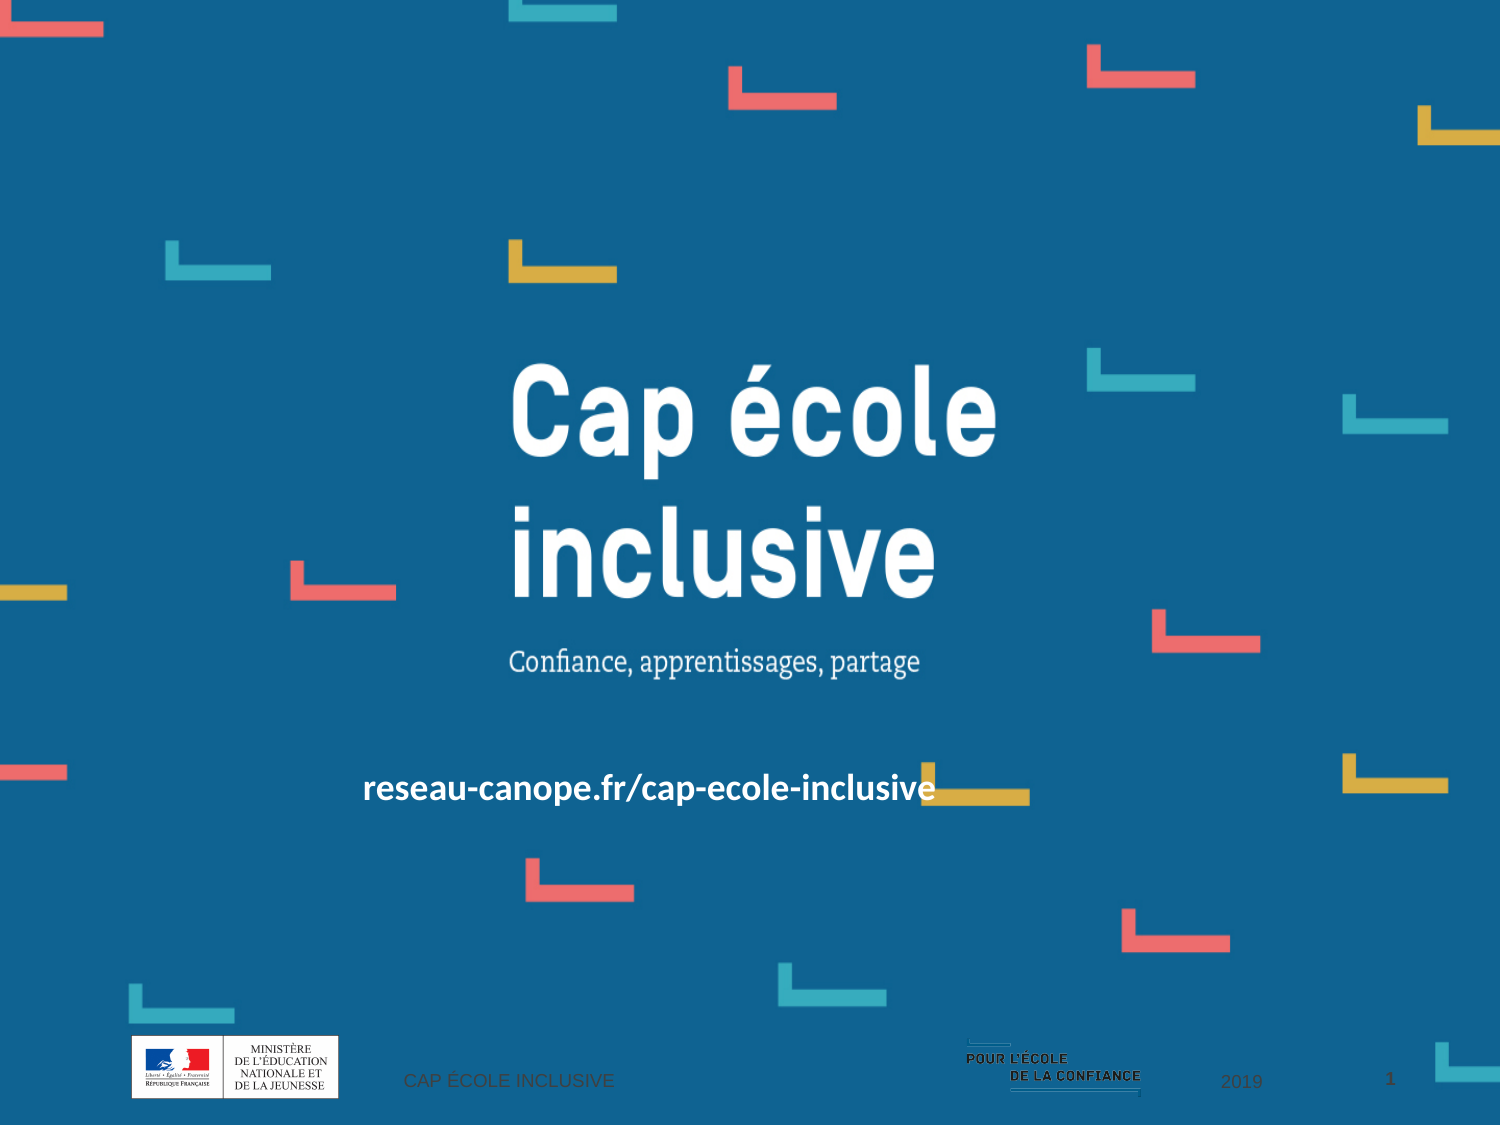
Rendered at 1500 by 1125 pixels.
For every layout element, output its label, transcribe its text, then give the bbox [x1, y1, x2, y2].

text_box reseau-canope.fr/cap-ecole-inclusive [348, 755, 952, 816]
slide_number 1 [1336, 1048, 1411, 1109]
picture [0, 0, 1500, 1125]
